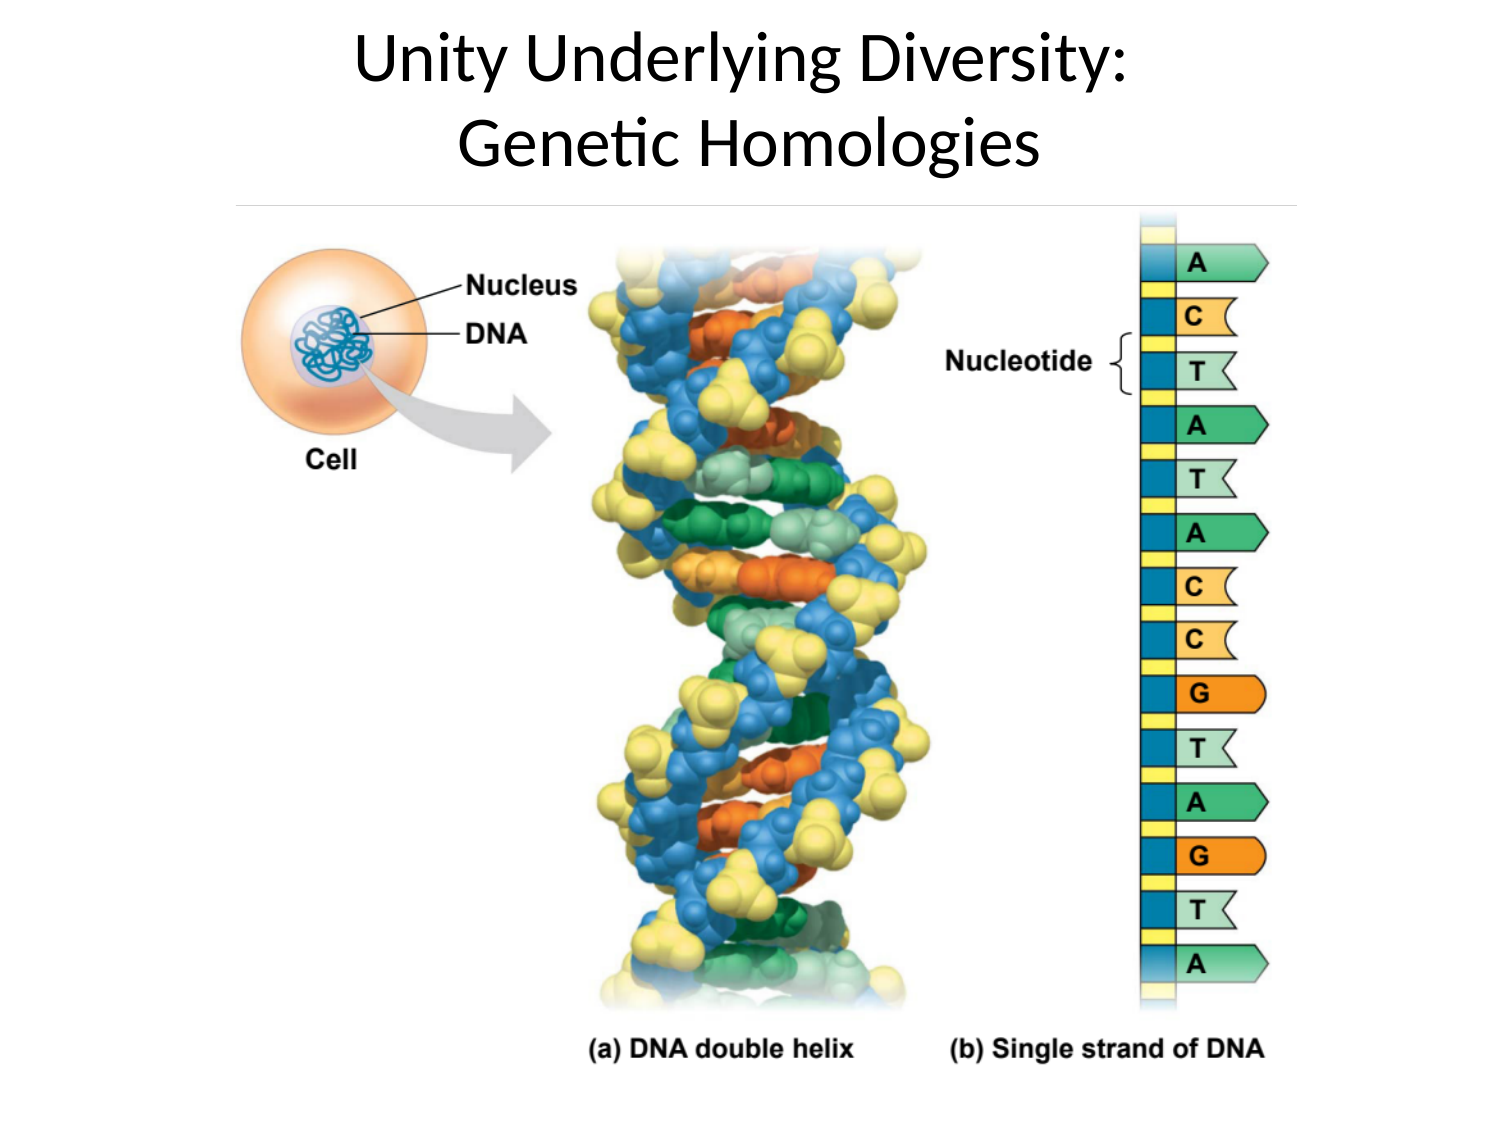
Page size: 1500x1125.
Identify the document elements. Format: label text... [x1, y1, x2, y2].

picture [235, 204, 1298, 1069]
title Unity Underlying Diversity: Genetic Homologies [75, 1, 1425, 189]
